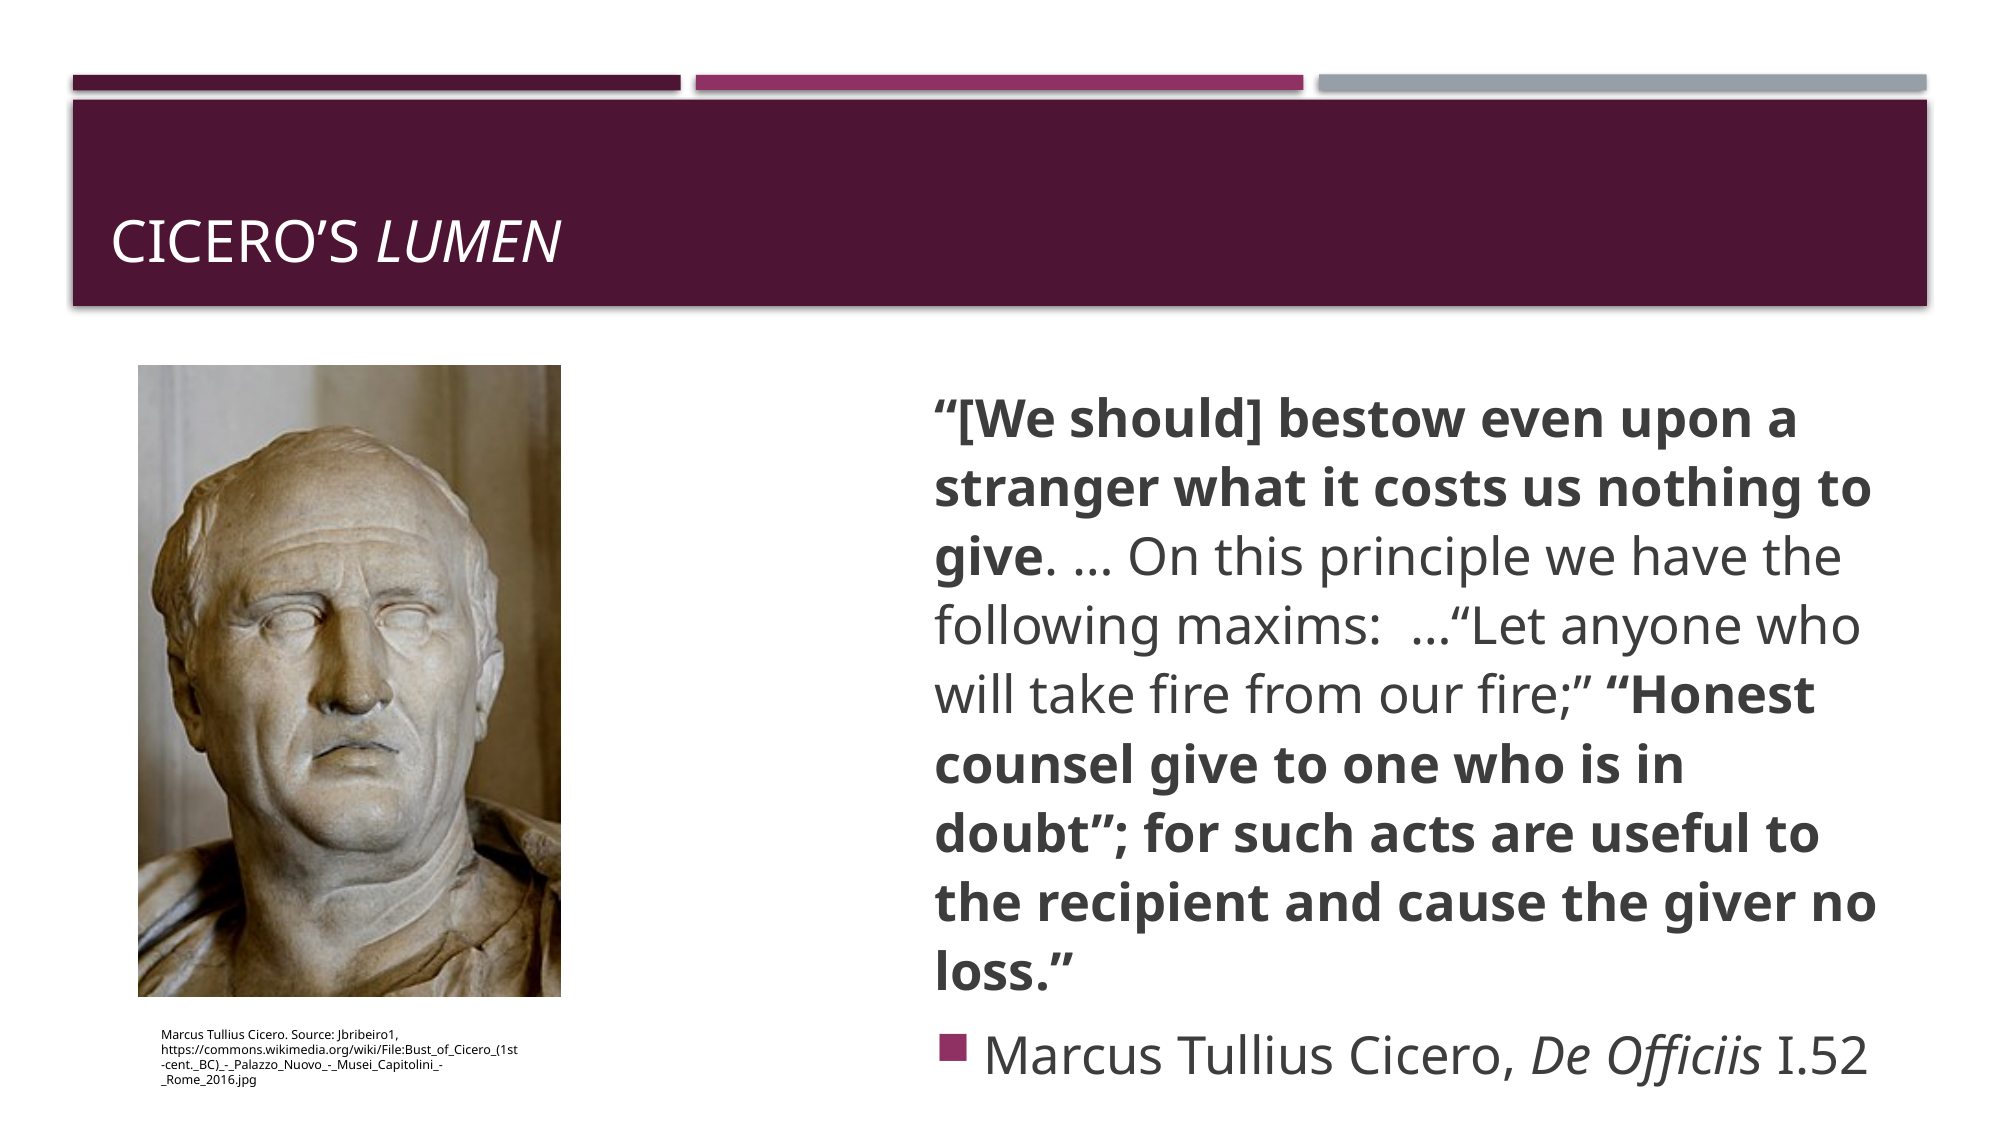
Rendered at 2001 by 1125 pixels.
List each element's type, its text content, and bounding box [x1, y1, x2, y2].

list “[We should] bestow even upon a stranger what it costs us nothing to give. … On this principle we have the following maxims: …“Let anyone who will take fire from our fire;” “Honest counsel give to one who is in doubt”; for such acts are useful to the recipient and cause the giver no loss.” Marcus Tullius Cicero, De Officiis I.52 [919, 365, 1905, 1099]
title Cicero’s Lumen [95, 119, 1905, 282]
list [138, 364, 561, 997]
text_box Marcus Tullius Cicero. Source: Jbribeiro1, https://commons.wikimedia.org/wiki/File:Bust_of_Cicero_(1st-cent._BC)_-_Palazzo_Nuovo_-_Musei_Capitolini_-_Rome_2016.jpg [146, 1019, 534, 1095]
